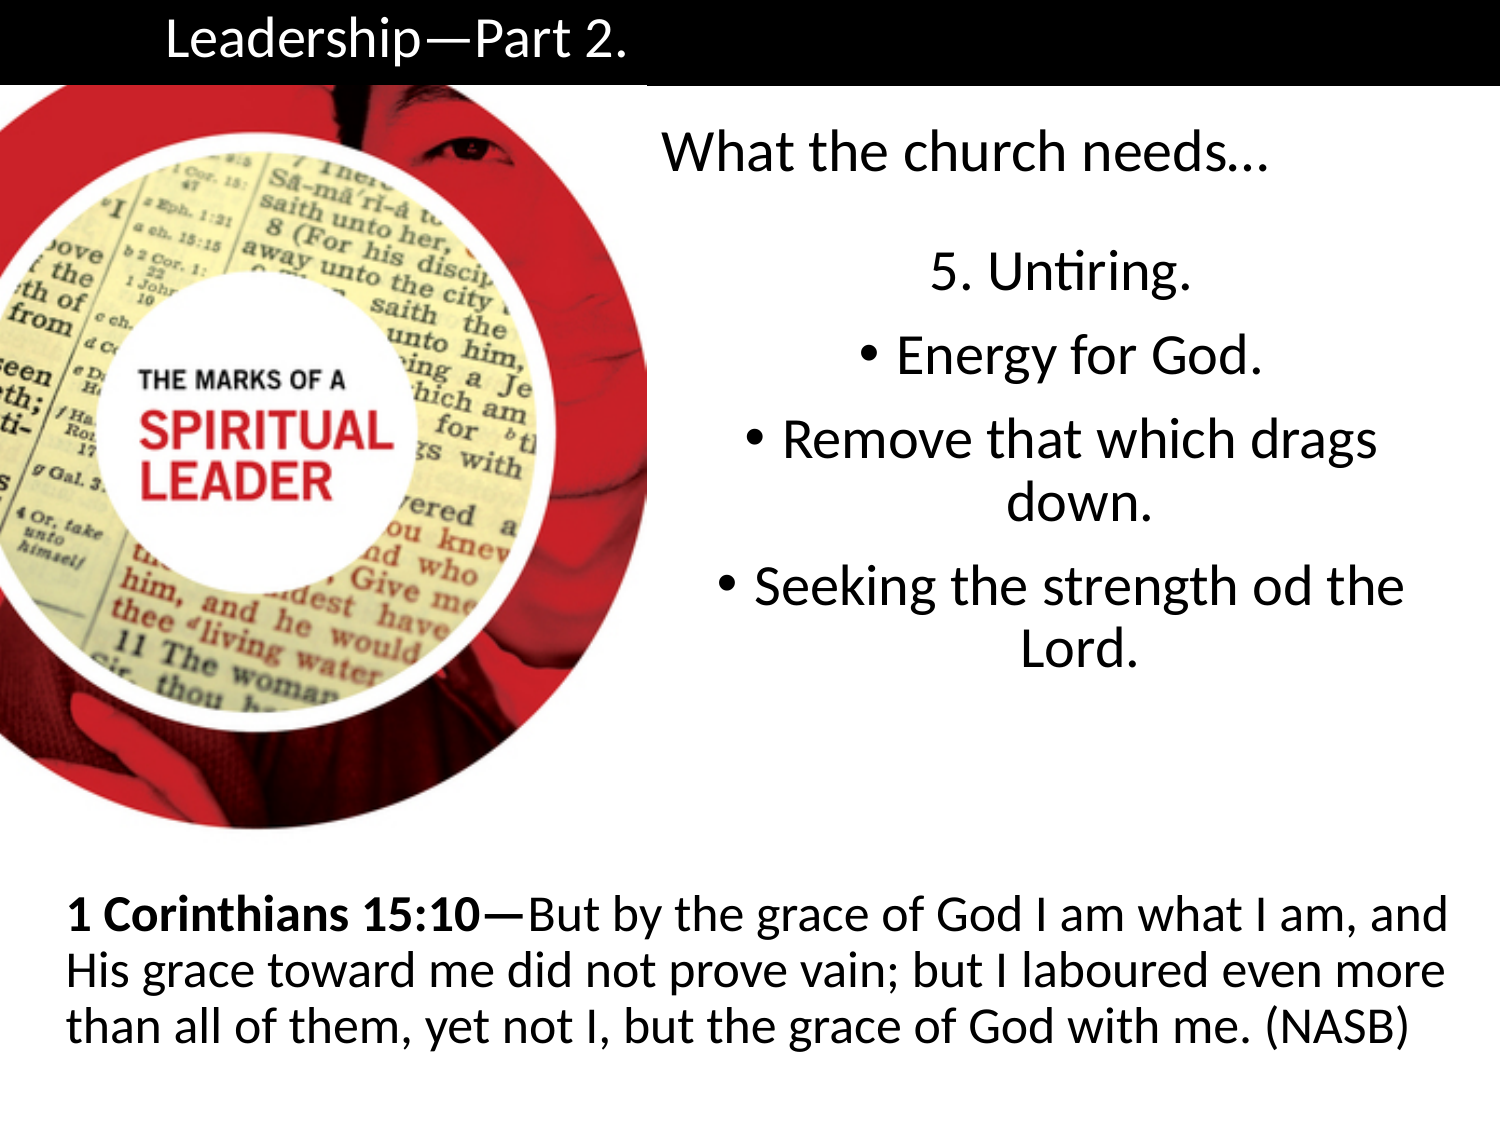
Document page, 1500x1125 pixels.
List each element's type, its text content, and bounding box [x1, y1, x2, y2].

list What the church needs… [647, 111, 1397, 233]
text_box 1 Corinthians 15:10—But by the grace of God I am what I am, and His grace toward me did not prove vain; but I laboured even more than all of them, yet not I, but the grace of God with me. (NASB) [50, 879, 1480, 1081]
picture [0, 85, 647, 853]
text_box Leadership—Part 2. [0, 0, 1500, 86]
list 5. Untiring. Energy for God. Remove that which drags down. Seeking the strength od the Lord. [673, 232, 1450, 831]
